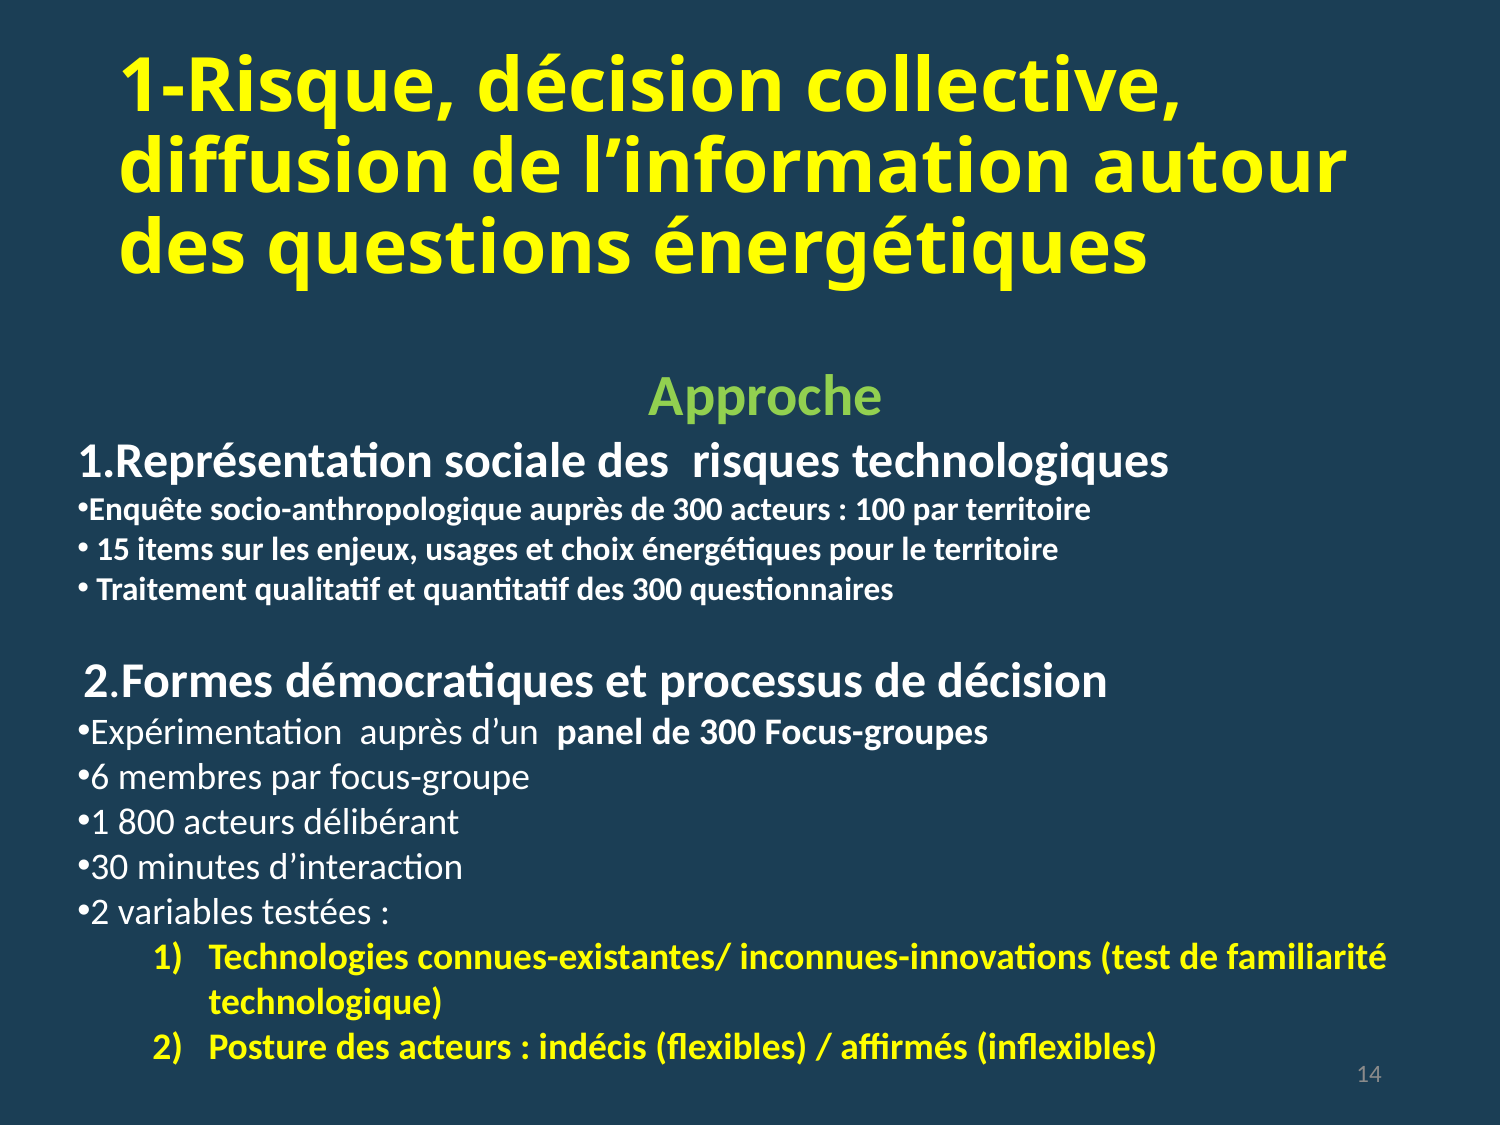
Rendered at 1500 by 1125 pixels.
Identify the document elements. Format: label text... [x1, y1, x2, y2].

title 1-Risque, décision collective, diffusion de l’information autour des questions énergétiques [103, 59, 1397, 278]
text_box Approche 1.Représentation sociale des risques technologiques Enquête socio-anthropologique auprès de 300 acteurs : 100 par territoire 15 items sur les enjeux, usages et choix énergétiques pour le territoire Traitement qualitatif et quantitatif des 300 questionnaires 2.Formes démocratiques et processus de décision Expérimentation auprès d’un panel de 300 Focus-groupes 6 membres par focus-groupe 1 800 acteurs délibérant 30 minutes d’interaction 2 variables testées : Technologies connues-existantes/ inconnues-innovations (test de familiarité technologique) Posture des acteurs : indécis (flexibles) / affirmés (inflexibles) - Quels modèles d’aide à la décision et aux voies de résolutions ? [62, 310, 1469, 1125]
